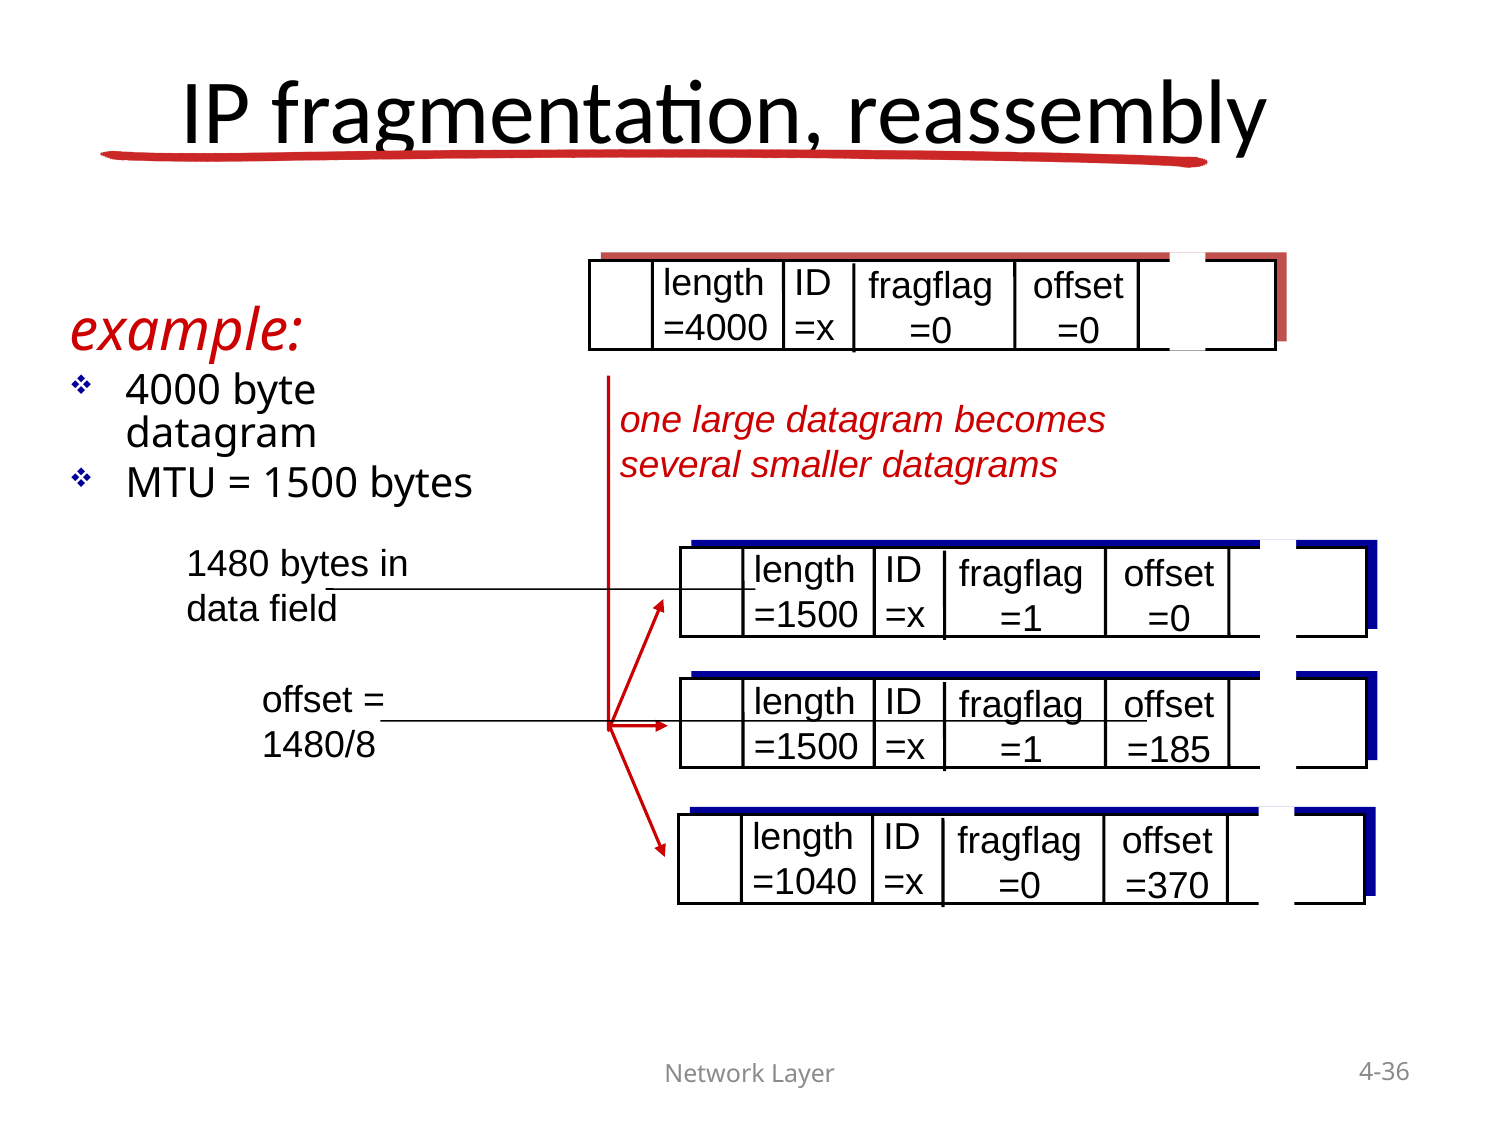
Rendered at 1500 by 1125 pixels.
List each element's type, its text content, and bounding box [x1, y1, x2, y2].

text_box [604, 375, 1378, 914]
slide_number 4-36 [1074, 1042, 1425, 1103]
picture [94, 144, 1221, 174]
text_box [589, 250, 1287, 359]
text_box example: 4000 byte datagram MTU = 1500 bytes [54, 295, 519, 571]
text_box 1480 bytes in data field [171, 531, 435, 636]
footer Network Layer [512, 1042, 988, 1103]
text_box offset = 1480/8 [247, 667, 402, 773]
title IP fragmentation, reassembly [87, 30, 1363, 184]
